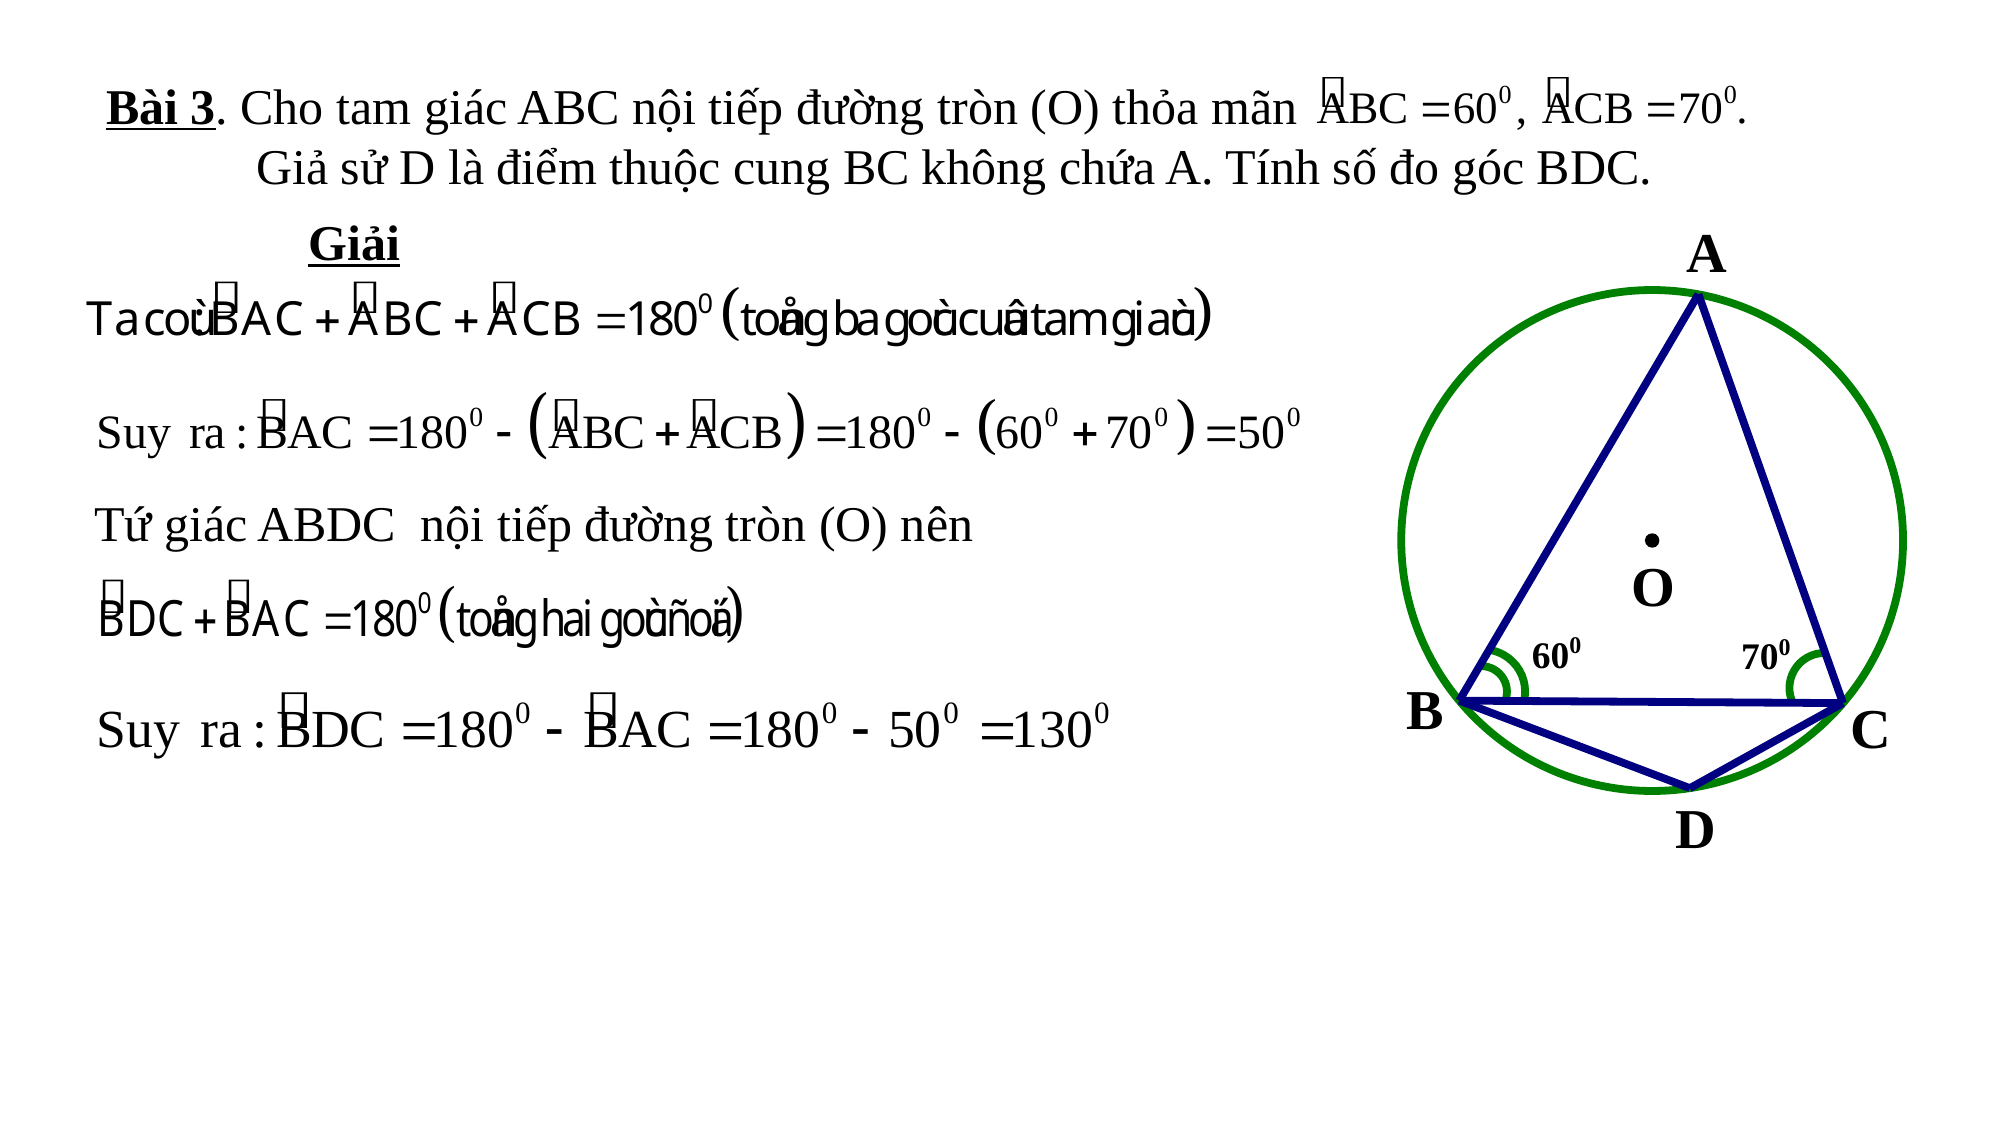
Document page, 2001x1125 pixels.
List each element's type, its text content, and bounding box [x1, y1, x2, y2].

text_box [91, 680, 1120, 770]
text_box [91, 67, 1777, 204]
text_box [91, 569, 748, 670]
text_box Tứ giác ABDC nội tiếp đường tròn (O) nên [79, 483, 1230, 559]
text_box Giải [293, 204, 678, 271]
picture [1384, 203, 1920, 881]
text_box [79, 271, 1215, 367]
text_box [91, 384, 1310, 489]
